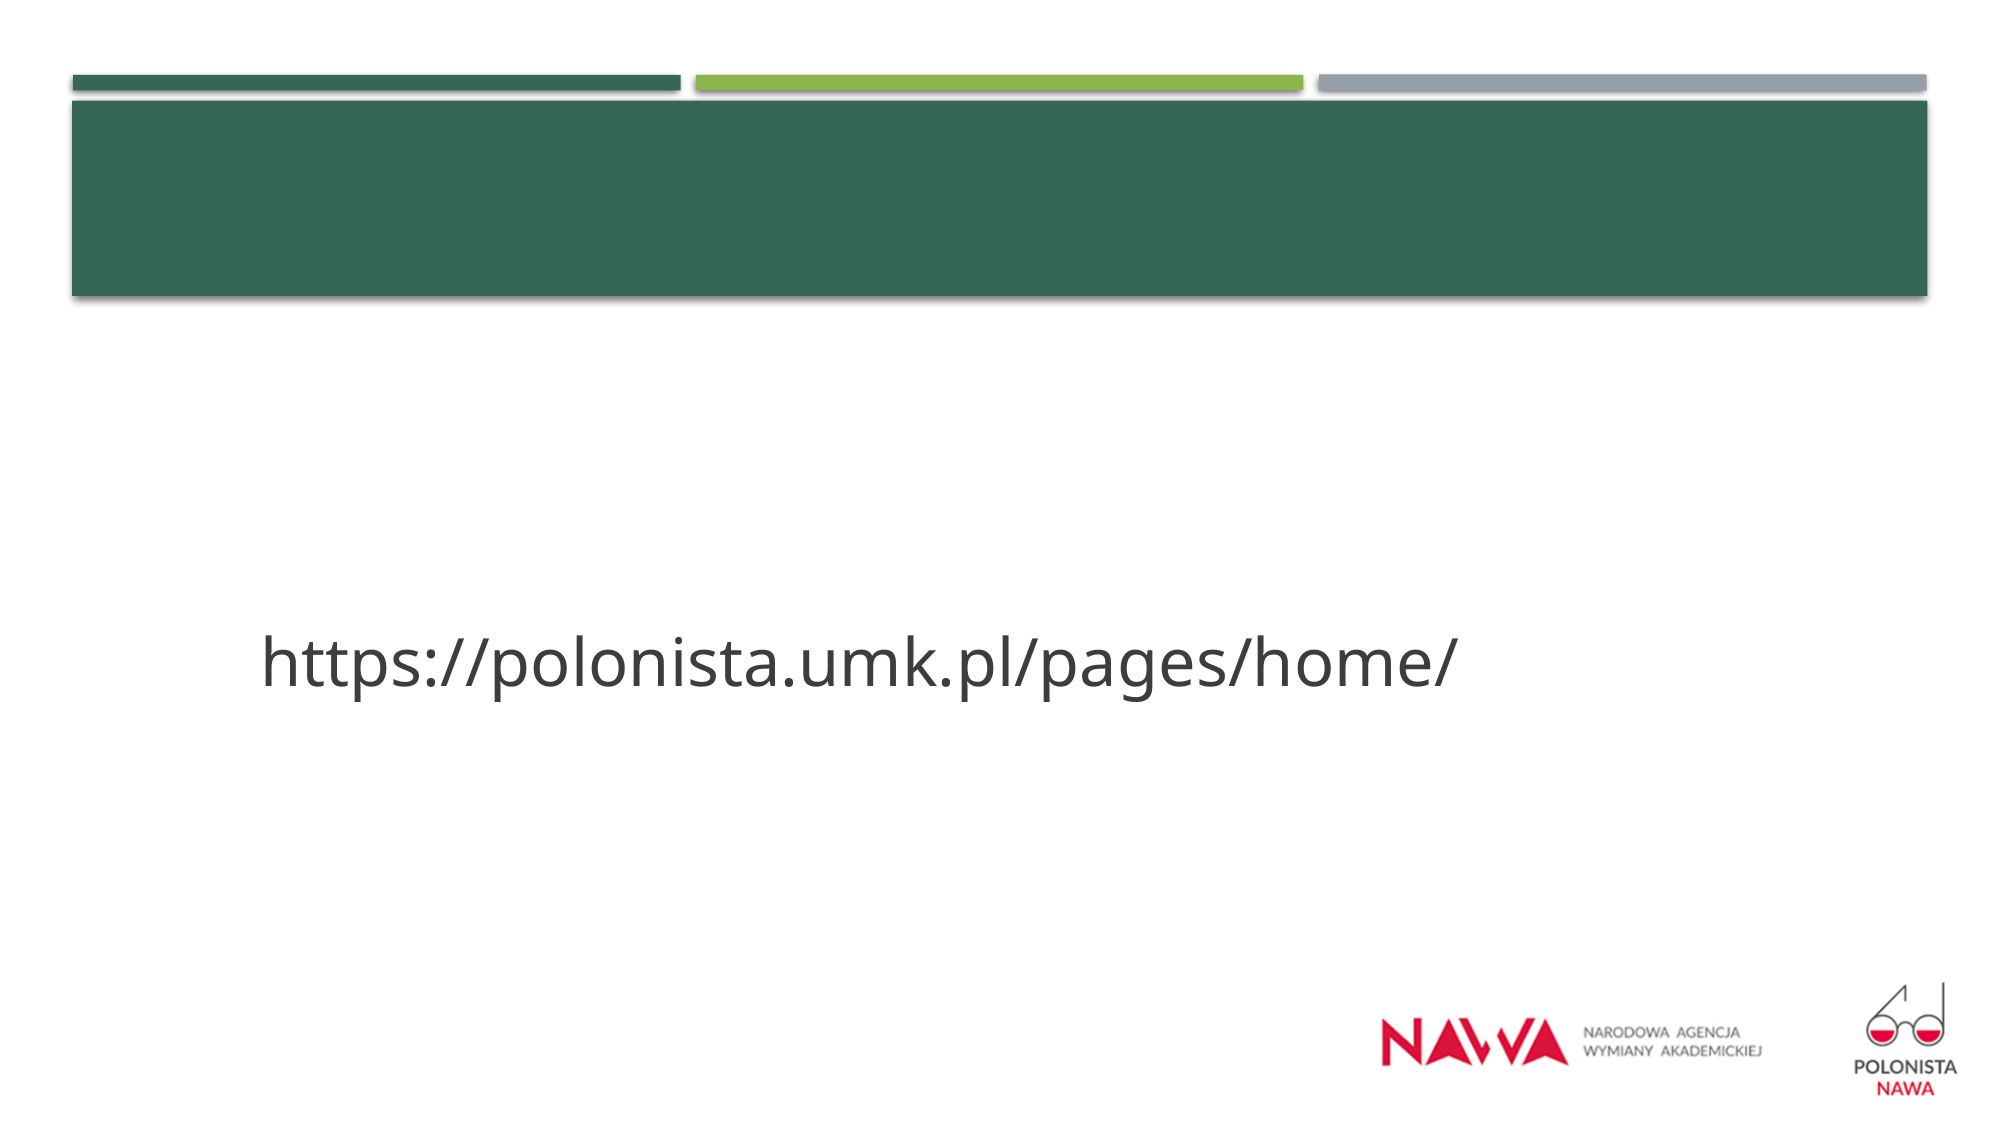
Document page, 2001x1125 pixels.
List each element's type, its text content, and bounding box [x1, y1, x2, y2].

picture [1351, 958, 1790, 1125]
picture [1814, 949, 2000, 1125]
list https://polonista.umk.pl/pages/home/ [95, 357, 1905, 962]
